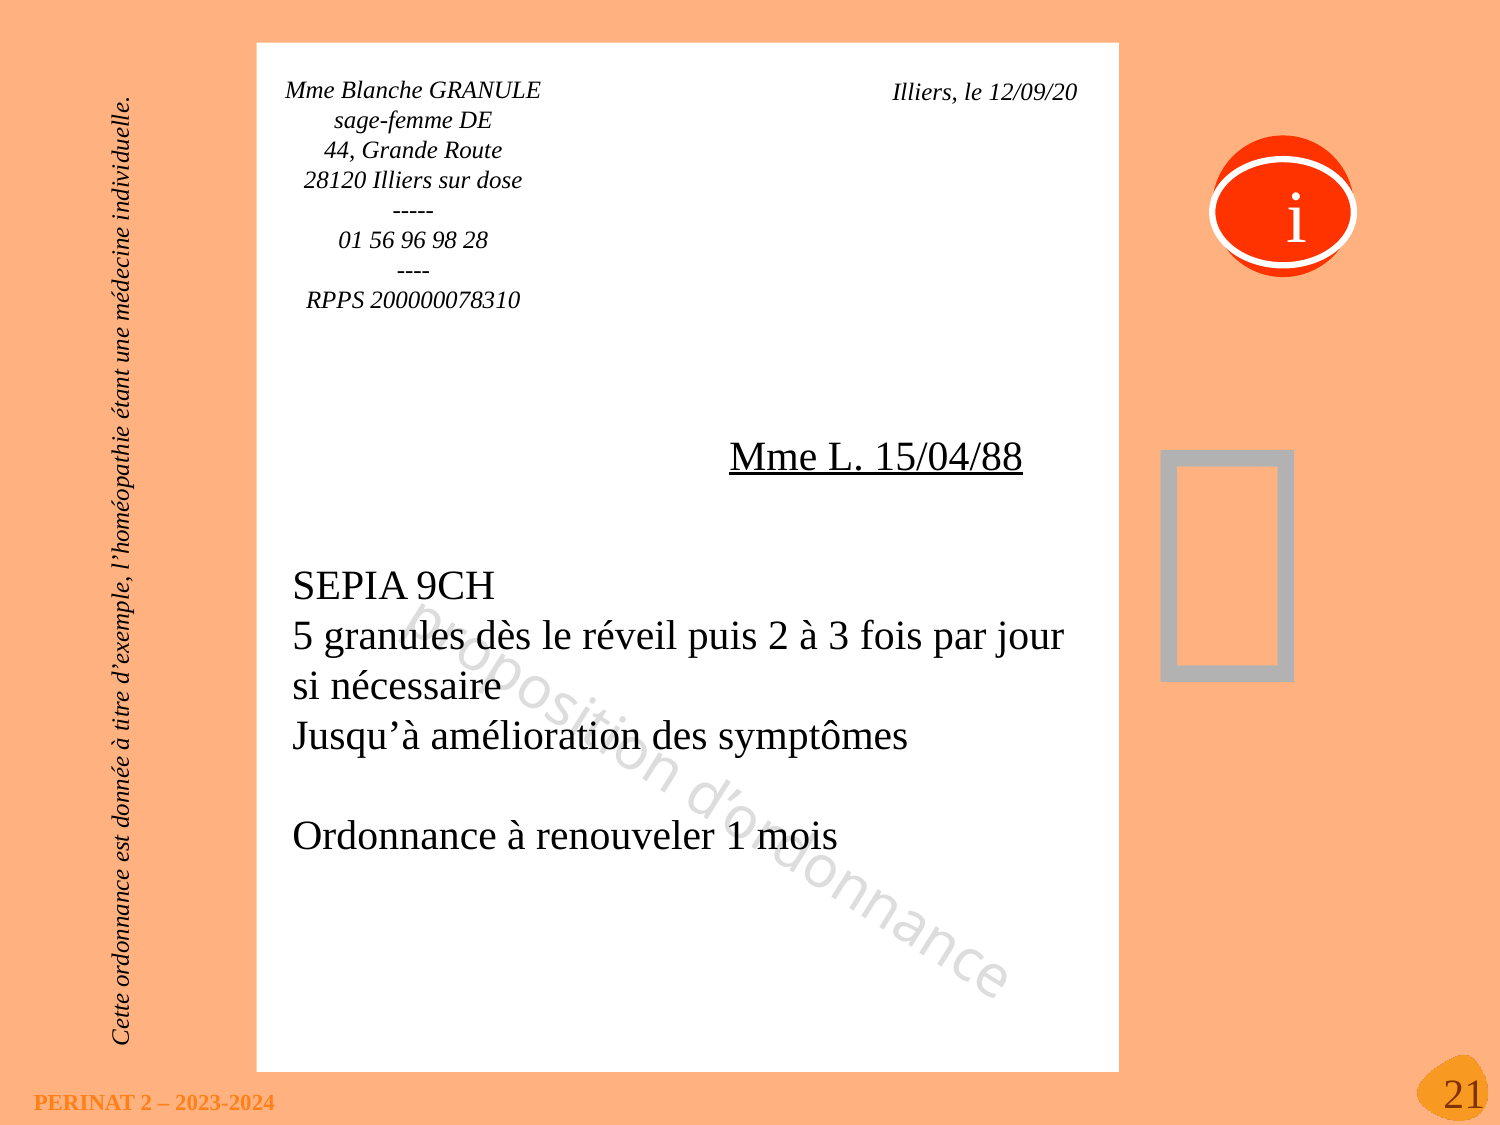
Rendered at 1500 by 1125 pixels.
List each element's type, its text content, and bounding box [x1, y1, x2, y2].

text_box Mme L. 15/04/88 [714, 420, 1069, 486]
text_box Mme Blanche GRANULE sage-femme DE 44, Grande Route 28120 Illiers sur dose ----- 01 56 96 98 28 ---- RPPS 200000078310 [265, 66, 561, 321]
text_box [256, 42, 1119, 1072]
text_box  [1116, 350, 1500, 755]
text_box [0, 0, 1500, 1125]
text_box proposition d’ordonnance [744, 866, 1145, 1089]
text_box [1211, 135, 1355, 278]
text_box Cette ordonnance est donnée à titre d’exemple, l’homéopathie étant une médecine individuelle. [96, 81, 142, 1062]
text_box Illiers, le 12/09/20 [797, 68, 1093, 114]
text_box SEPIA 9CH 5 granules dès le réveil puis 2 à 3 fois par jour si nécessaire Jusqu’à amélioration des symptômes Ordonnance à renouveler 1 mois [277, 550, 1093, 866]
